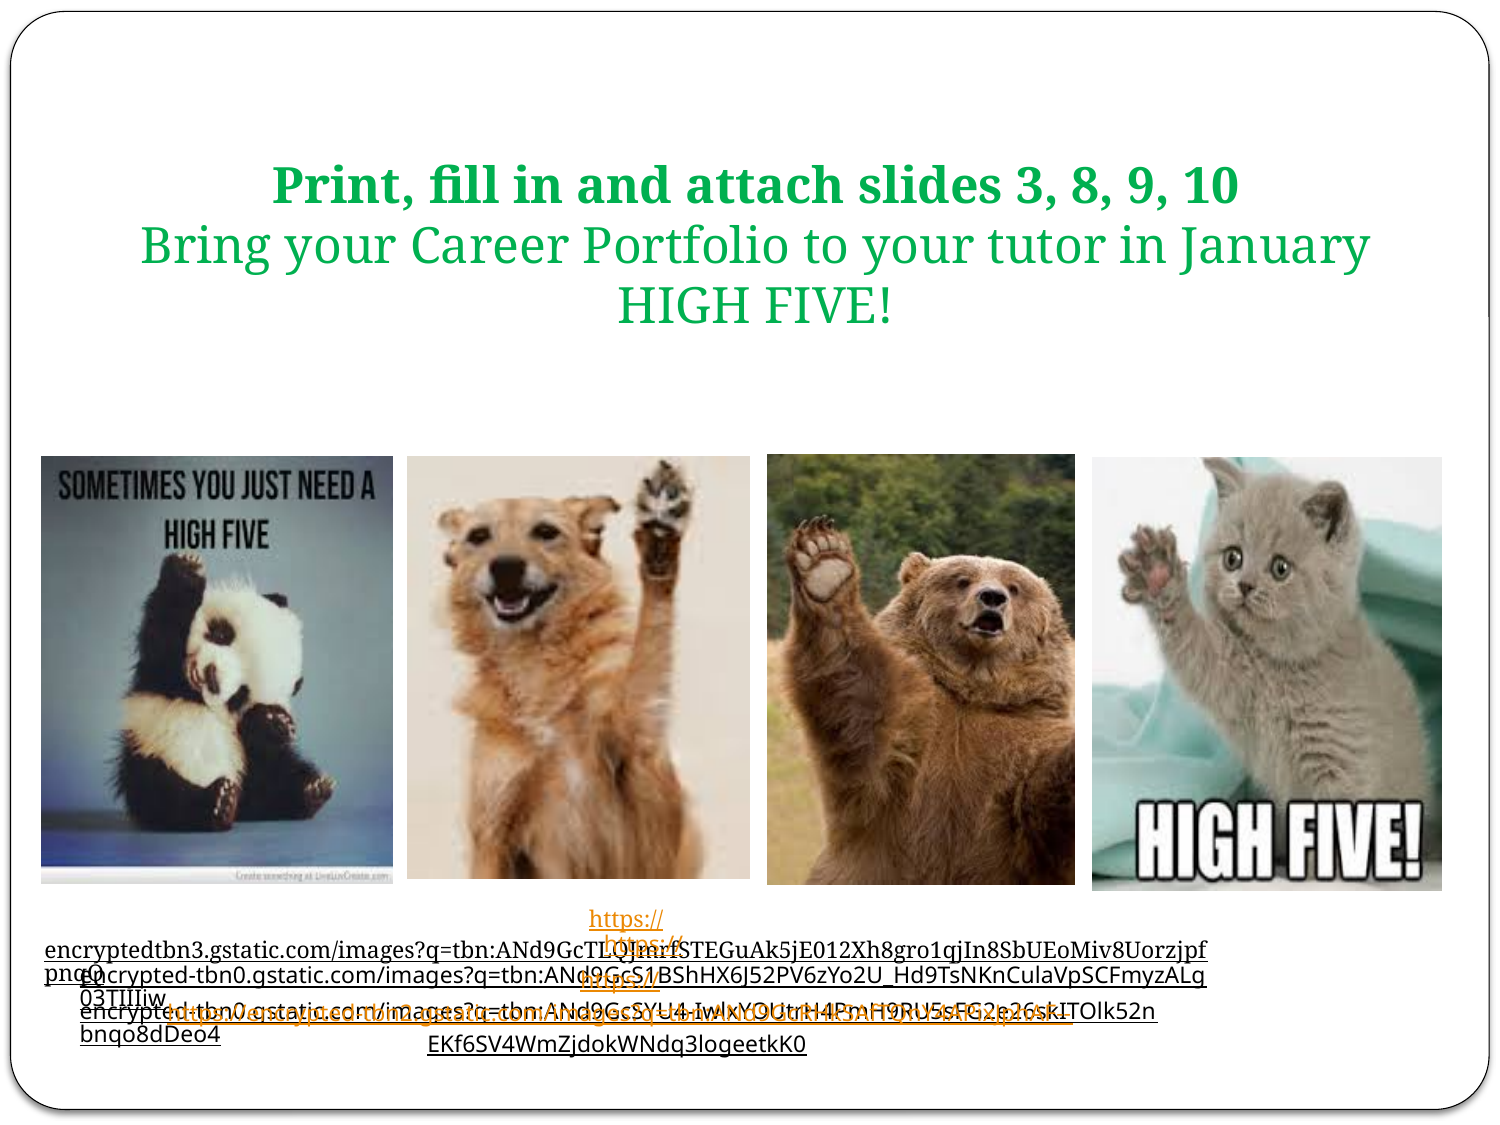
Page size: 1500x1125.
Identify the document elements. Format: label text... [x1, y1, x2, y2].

picture [407, 455, 751, 880]
picture [767, 454, 1076, 885]
picture [1092, 457, 1442, 892]
text_box Print, fill in and attach slides 3, 8, 9, 10 Bring your Career Portfolio to your tutor in January HIGH FIVE! [112, 145, 1400, 341]
picture [41, 455, 394, 884]
text_box https://encrypted-tbn0.gstatic.com/images?q=tbn:ANd9GcS1BShHX6J52PV6zYo2U_Hd9TsNKnCulaVpSCFmyzALg03TIIIiw [64, 922, 1223, 1027]
text_box https://encrypted-tbn2.gstatic.com/images?q=tbn:ANd9GcRHkSAfTQnY4APixJphAF--EKf6SV4WmZjdokWNdq3logeetkK0 [53, 990, 1187, 1068]
text_box https://encryptedtbn3.gstatic.com/images?q=tbn:ANd9GcTLQJmrfSTEGuAk5jE012Xh8gro1qjIn8SbUEoMiv8UorzjpfpnqQ [29, 897, 1223, 1002]
text_box https://encrypted-tbn0.gstatic.com/images?q=tbn:ANd9GcSYU4-IwlxYOUtrH4PmH9RU5sFG2e26skITOlk52nbnqo8dDeo4 [64, 958, 1176, 990]
